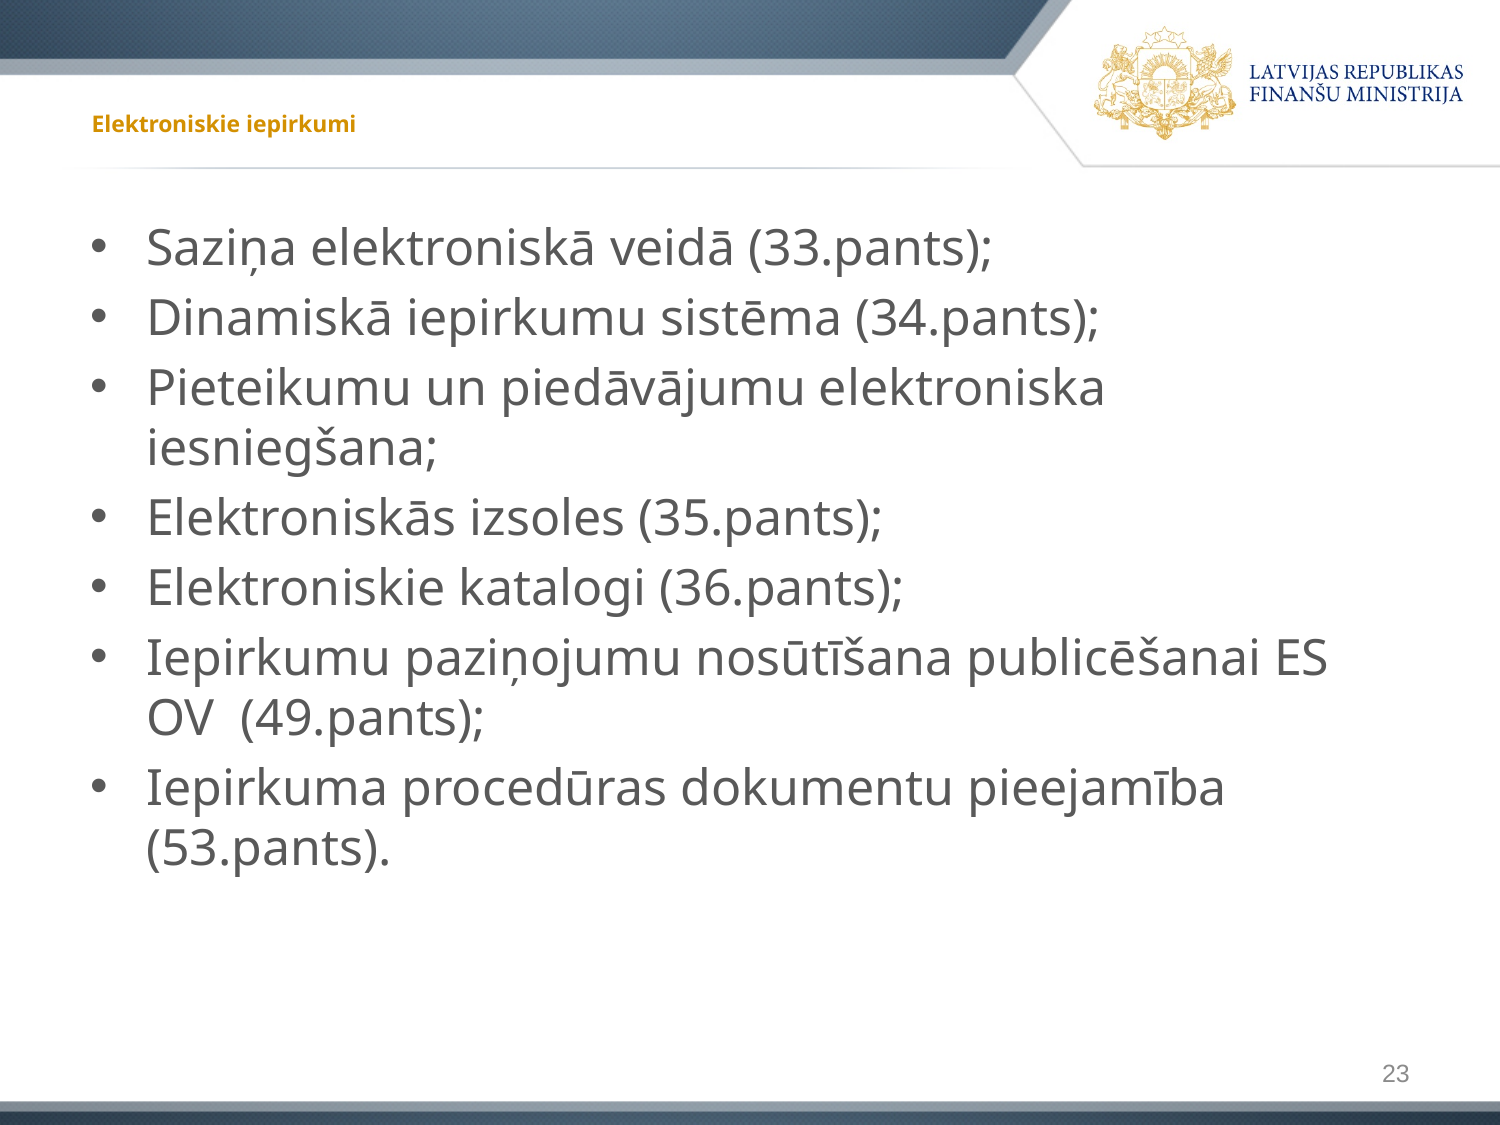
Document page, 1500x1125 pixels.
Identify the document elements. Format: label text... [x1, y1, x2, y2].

list Saziņa elektroniskā veidā (33.pants); Dinamiskā iepirkumu sistēma (34.pants); Pieteikumu un piedāvājumu elektroniska iesniegšana; Elektroniskās izsoles (35.pants); Elektroniskie katalogi (36.pants); Iepirkumu paziņojumu nosūtīšana publicēšanai ES OV (49.pants); Iepirkuma procedūras dokumentu pieejamība (53.pants). [75, 208, 1425, 1005]
title Elektroniskie iepirkumi [76, 101, 1010, 173]
slide_number 23 [1074, 1042, 1425, 1103]
picture [0, 0, 1500, 1125]
